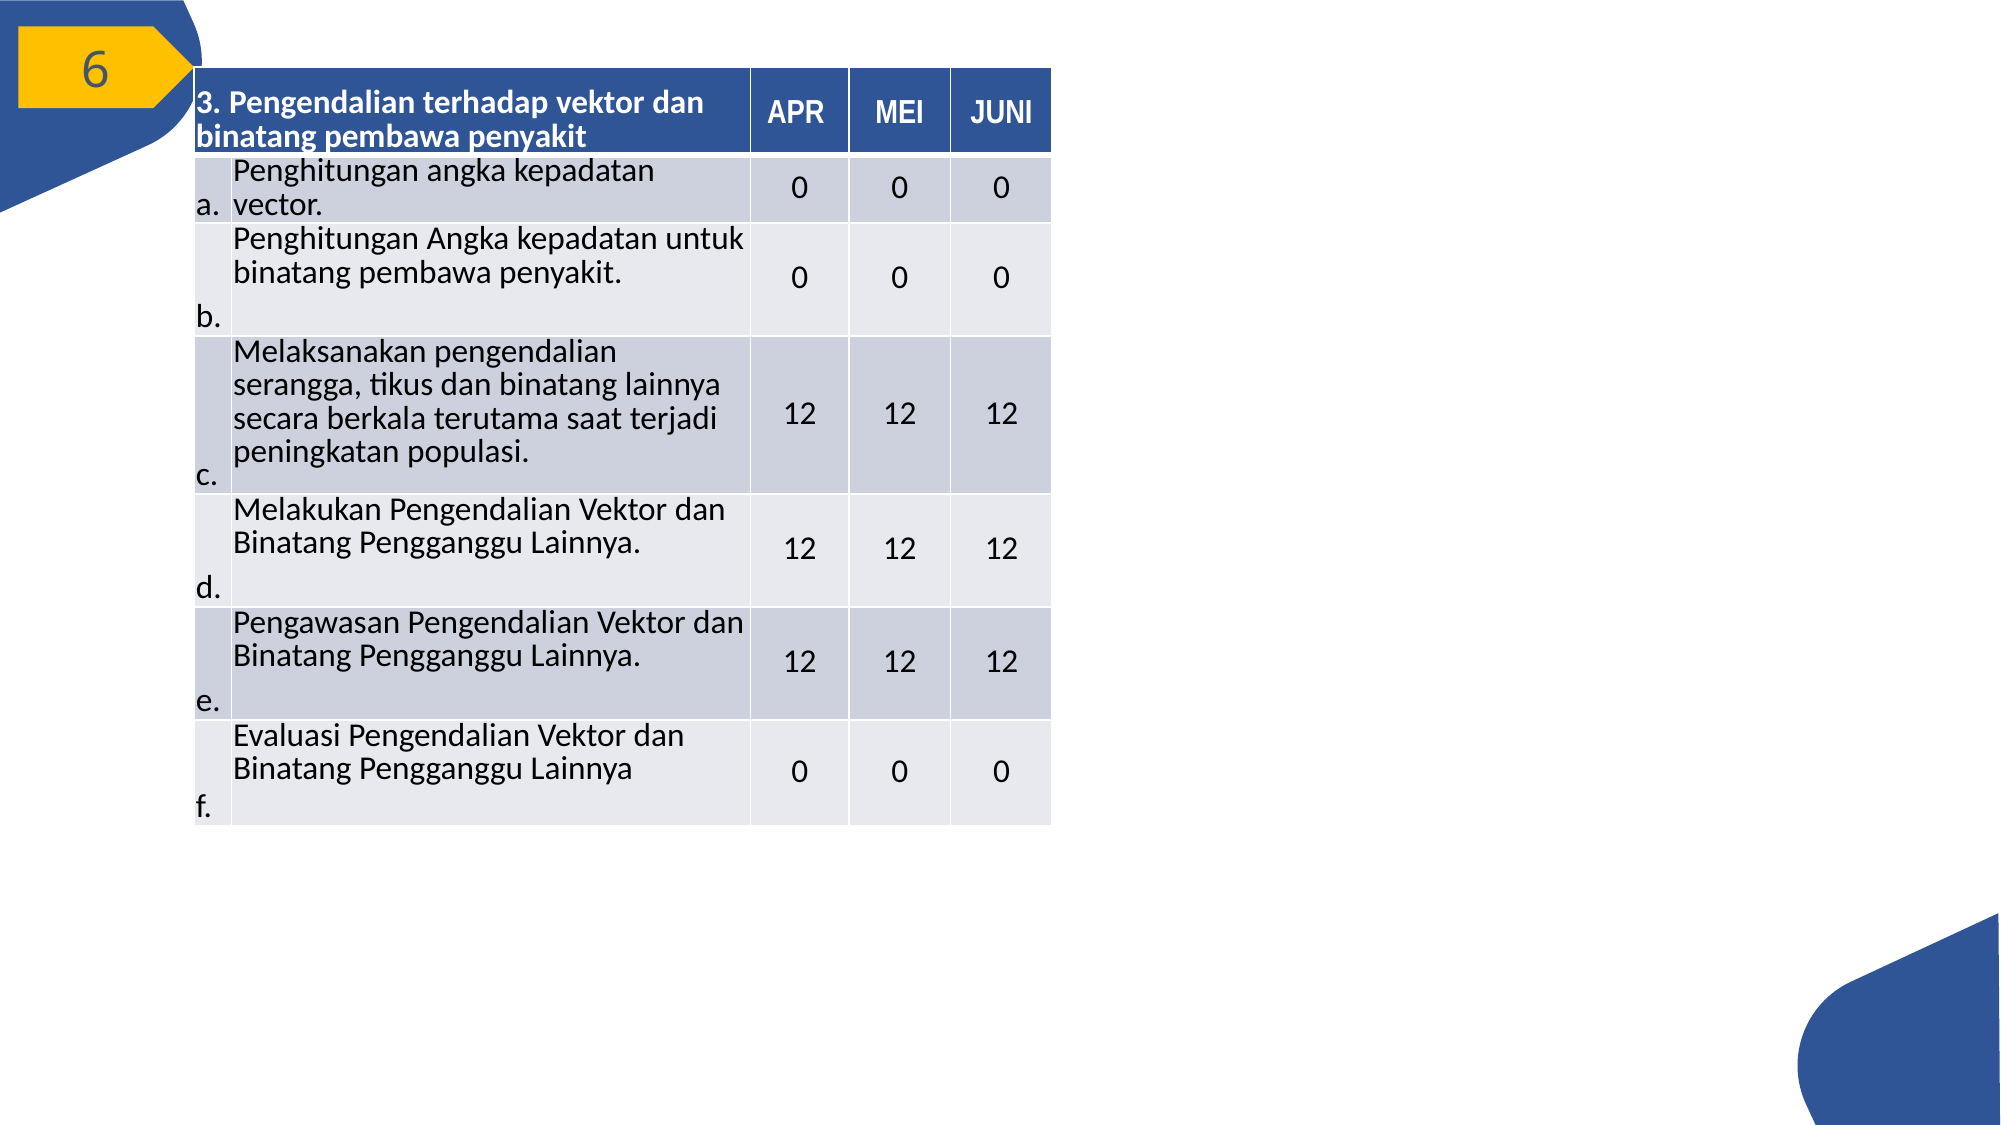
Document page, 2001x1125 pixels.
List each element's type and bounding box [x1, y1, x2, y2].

table_header [195, 68, 750, 152]
table_cell [951, 608, 1051, 719]
table_cell [951, 495, 1051, 606]
table_header [850, 68, 950, 152]
table_cell [951, 224, 1051, 335]
table_cell [195, 608, 231, 719]
table_cell [232, 721, 750, 825]
table_cell [850, 495, 950, 606]
table_cell [232, 224, 750, 335]
table_cell [195, 337, 231, 493]
table_cell [232, 337, 750, 493]
table_cell [850, 608, 950, 719]
table_cell [195, 721, 231, 825]
table_cell [951, 337, 1051, 493]
table_cell [751, 337, 848, 493]
table_cell [751, 158, 848, 222]
table_cell [232, 495, 750, 606]
table_cell [751, 608, 848, 719]
table_cell [850, 224, 950, 335]
table_cell [951, 158, 1051, 222]
table_header [951, 68, 1051, 152]
table_cell [195, 224, 231, 335]
table_cell [850, 337, 950, 493]
table_cell [751, 495, 848, 606]
table_header [751, 68, 848, 152]
table_cell [751, 224, 848, 335]
table_cell [951, 721, 1051, 825]
table_cell [850, 158, 950, 222]
table_cell [751, 721, 848, 825]
table_cell [850, 721, 950, 825]
table_cell [232, 608, 750, 719]
table_cell [195, 495, 231, 606]
table_cell [232, 158, 750, 222]
table_cell [195, 158, 231, 222]
text_box [18, 26, 193, 109]
